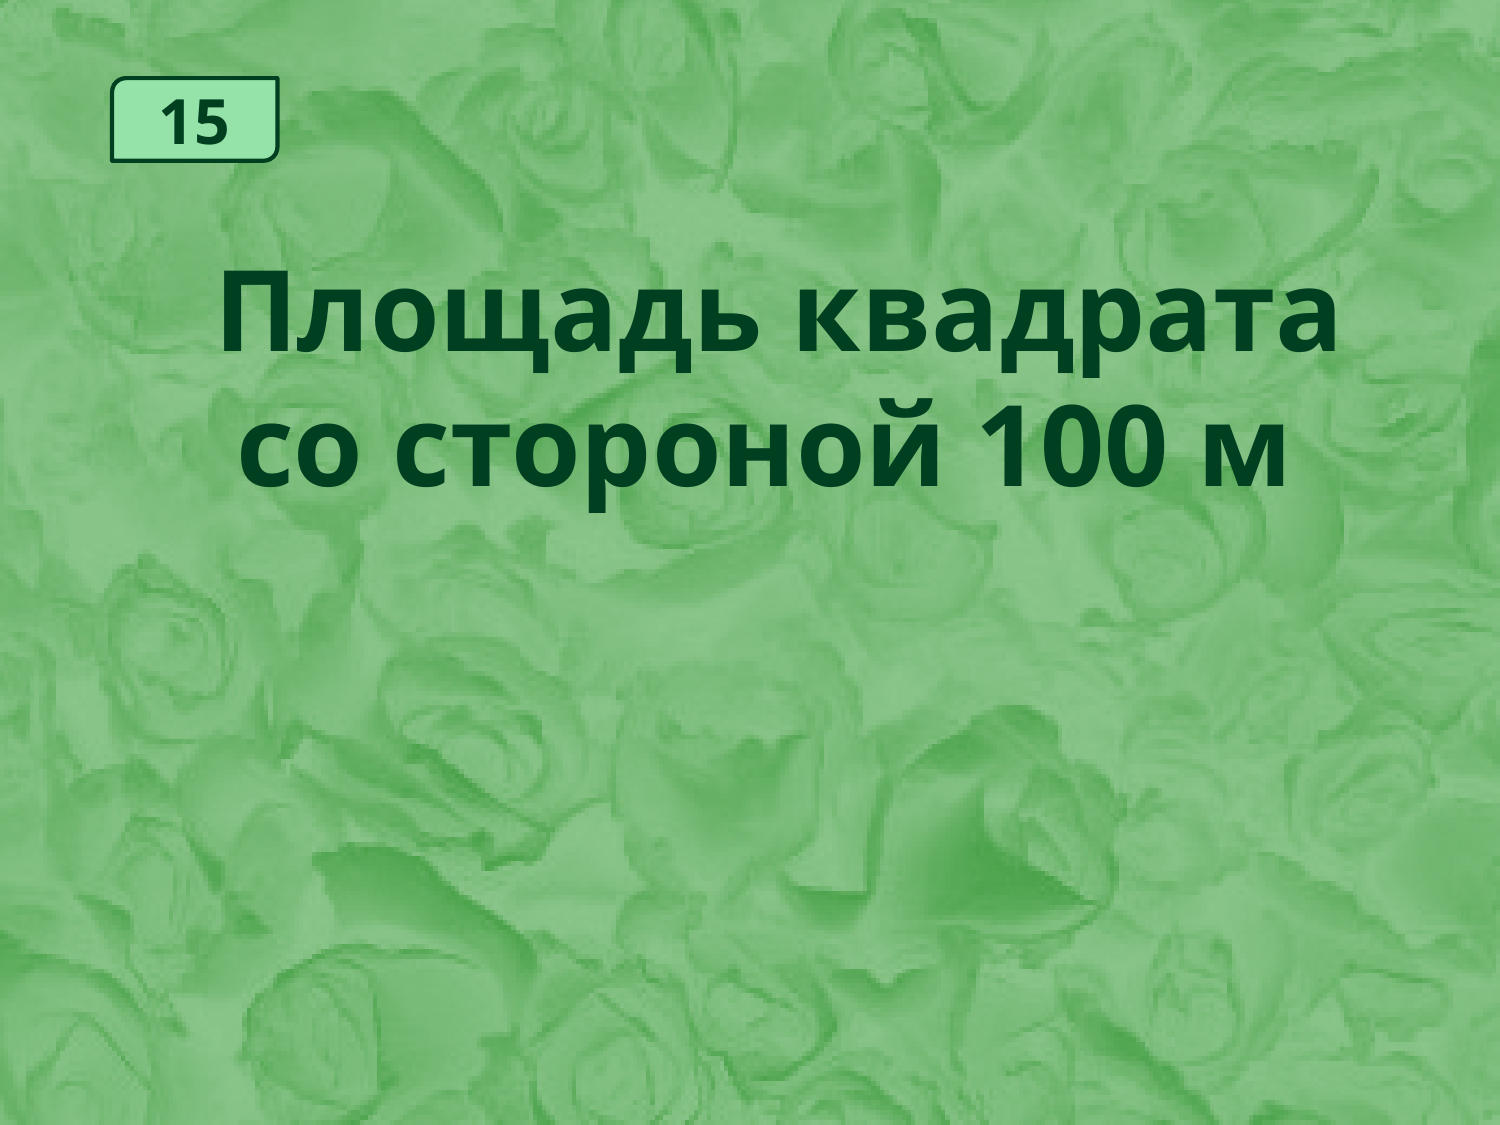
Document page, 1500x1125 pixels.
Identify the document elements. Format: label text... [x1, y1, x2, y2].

text_box 15 [109, 76, 280, 163]
text_box Площадь квадрата со стороной 100 м [135, 231, 1424, 517]
